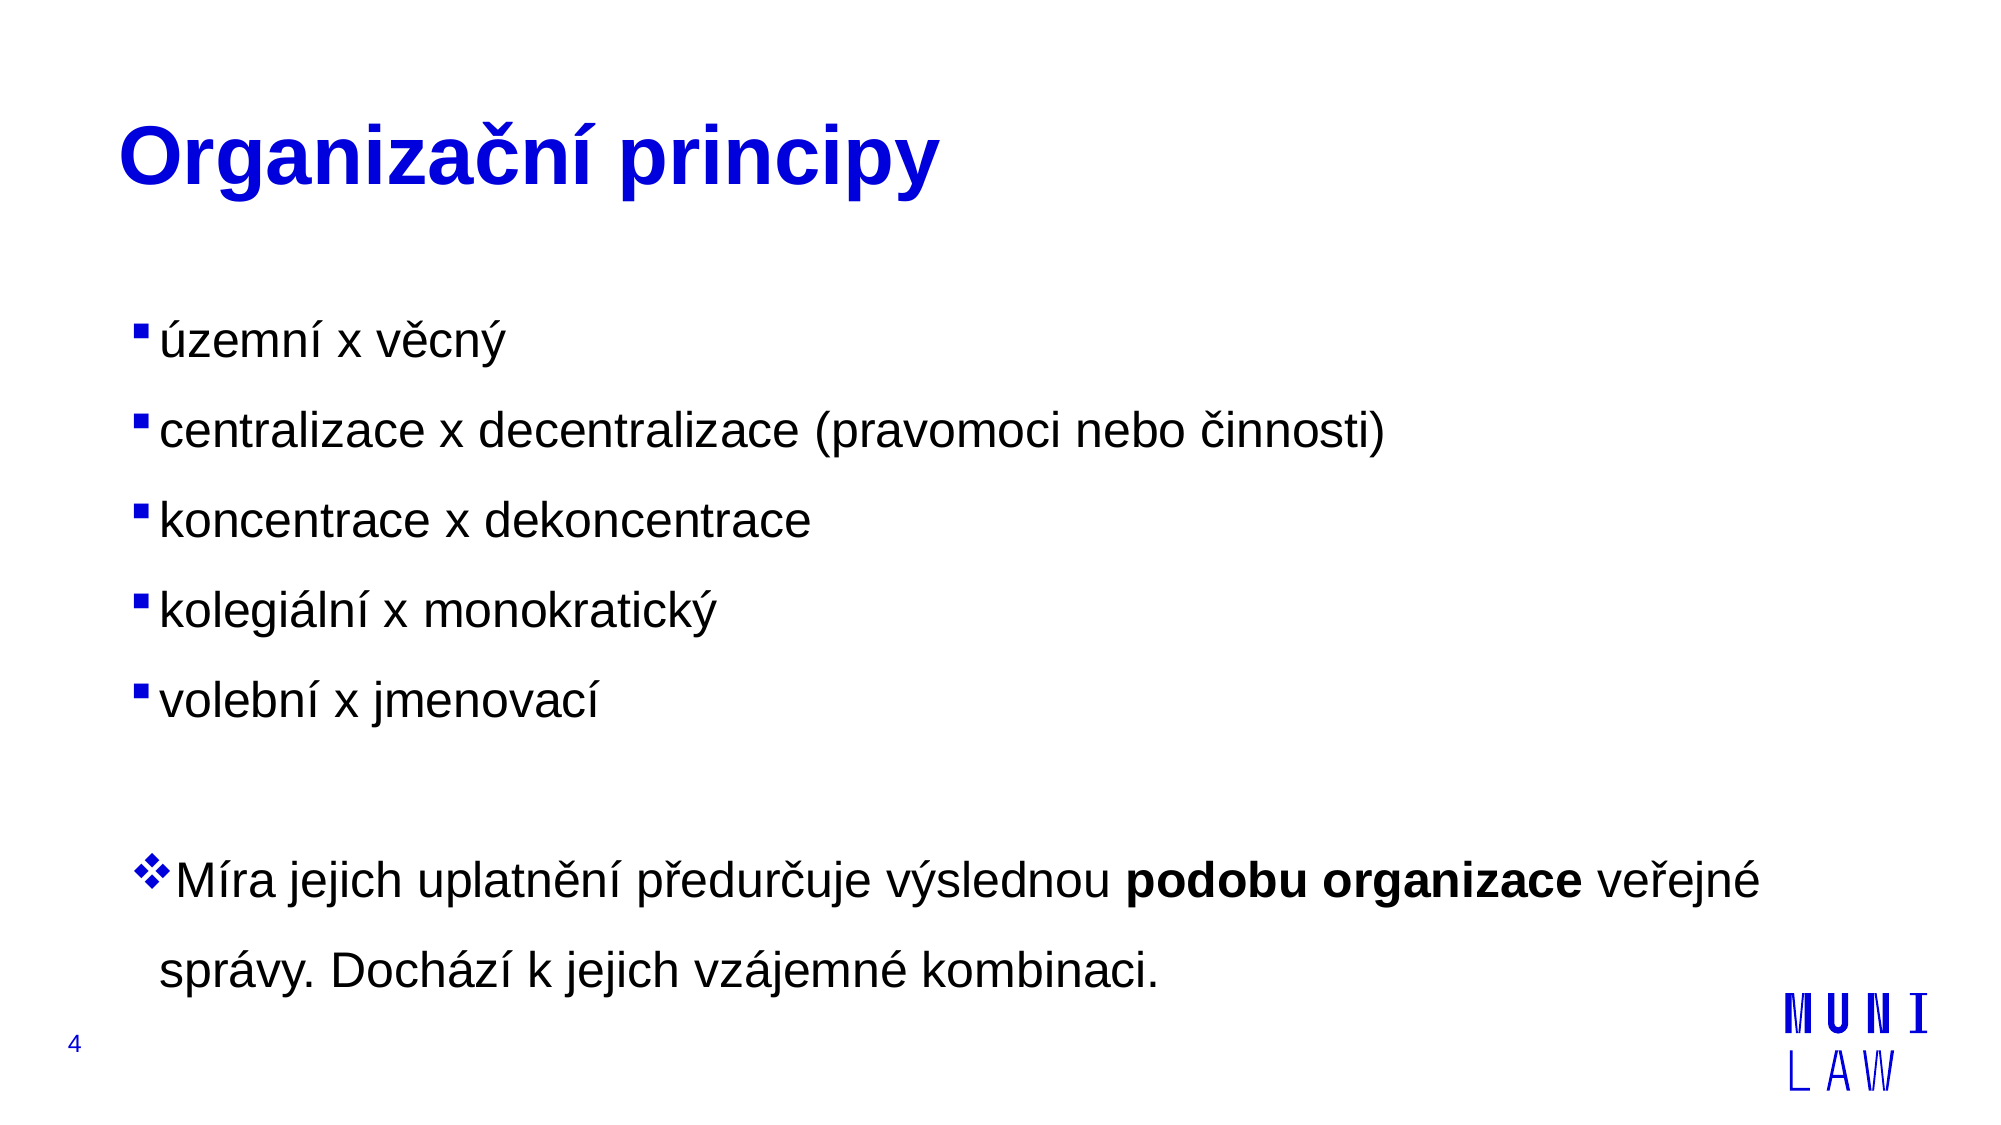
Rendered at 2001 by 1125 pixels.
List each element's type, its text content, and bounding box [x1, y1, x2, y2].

title Organizační principy [118, 118, 1883, 193]
list územní x věcný centralizace x decentralizace (pravomoci nebo činnosti) koncentrace x dekoncentrace kolegiální x monokratický volební x jmenovací Míra jejich uplatnění předurčuje výslednou podobu organizace veřejné správy. Dochází k jejich vzájemné kombinaci. [118, 277, 1883, 1073]
slide_number 4 [67, 1021, 110, 1063]
